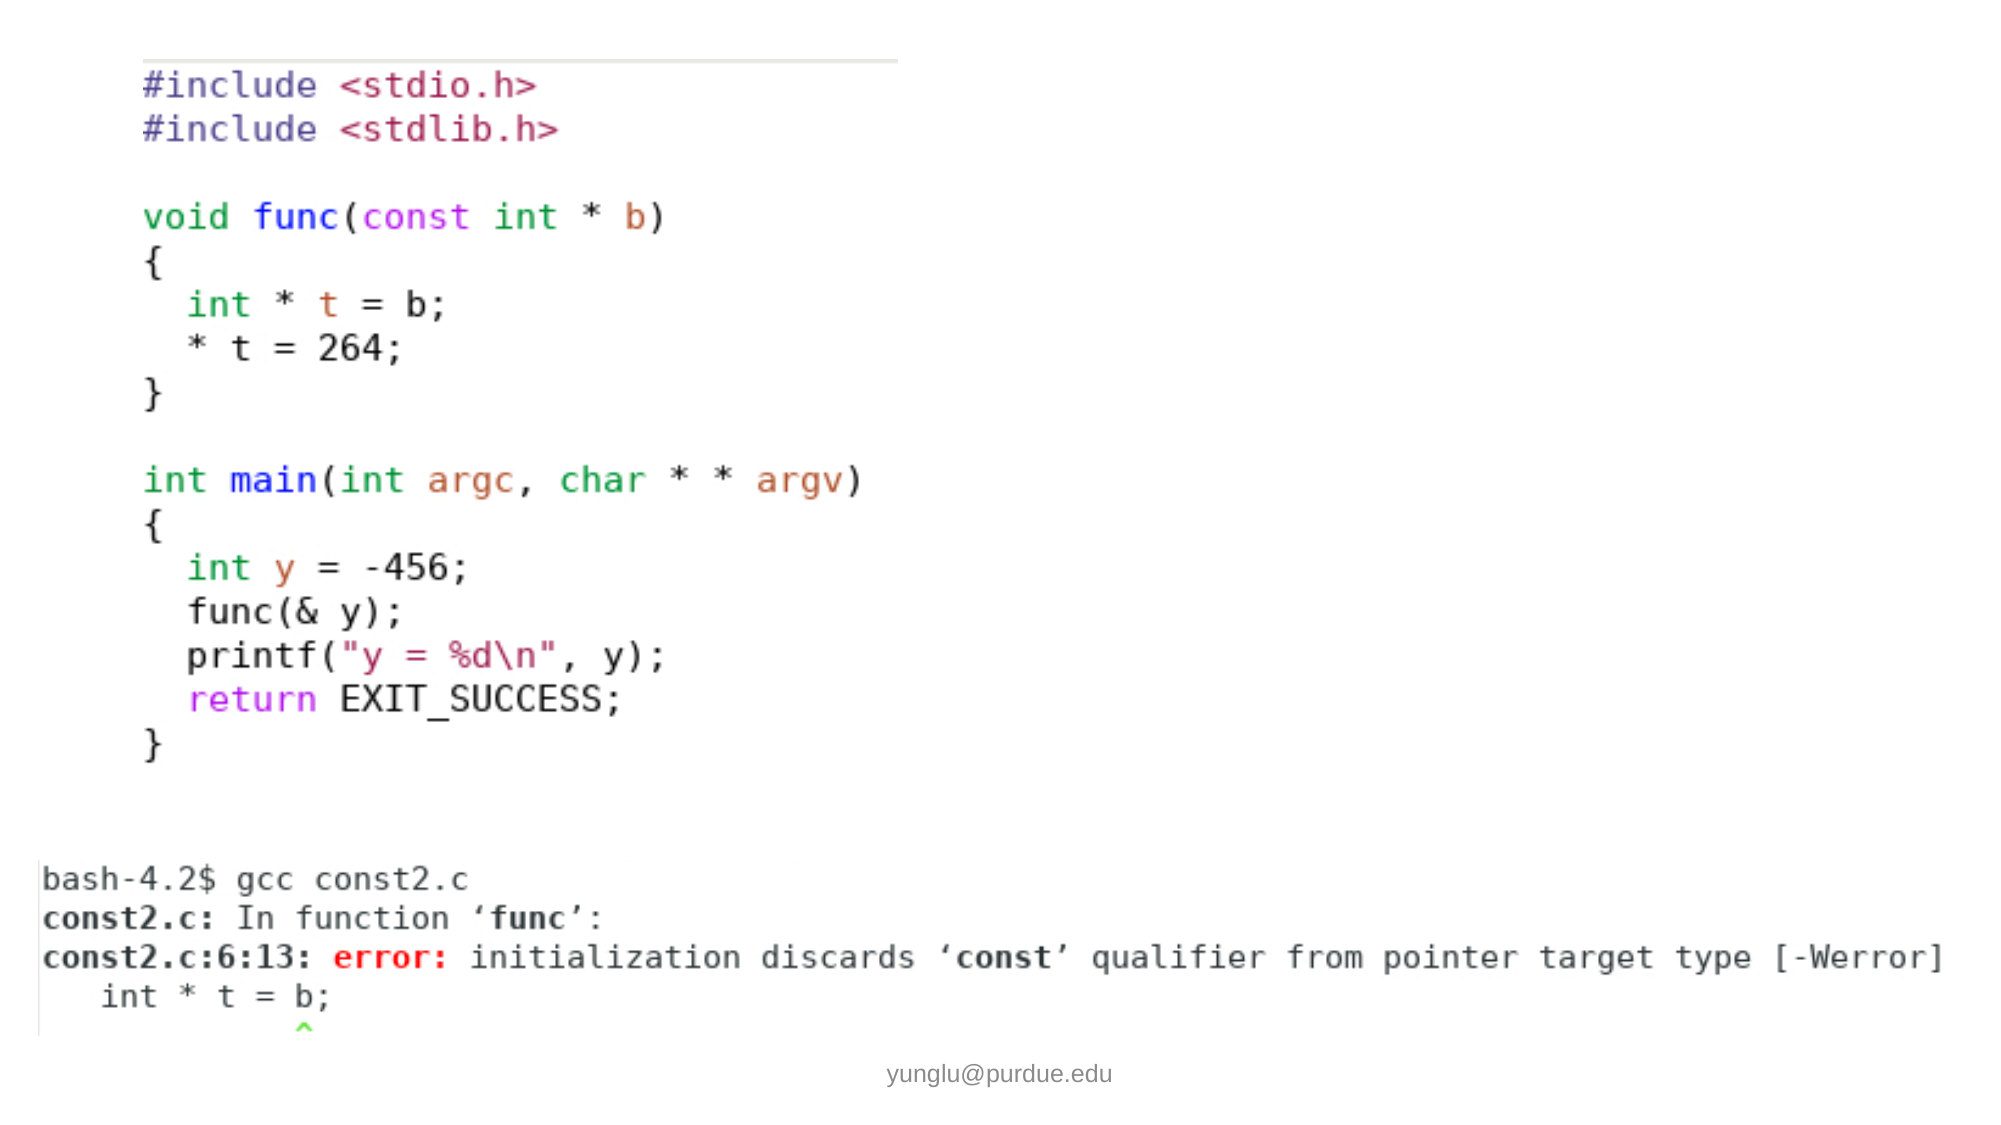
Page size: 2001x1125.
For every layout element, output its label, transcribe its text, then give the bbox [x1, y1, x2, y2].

footer yunglu@purdue.edu [662, 1042, 1338, 1103]
picture [143, 59, 898, 773]
picture [38, 860, 1962, 1036]
